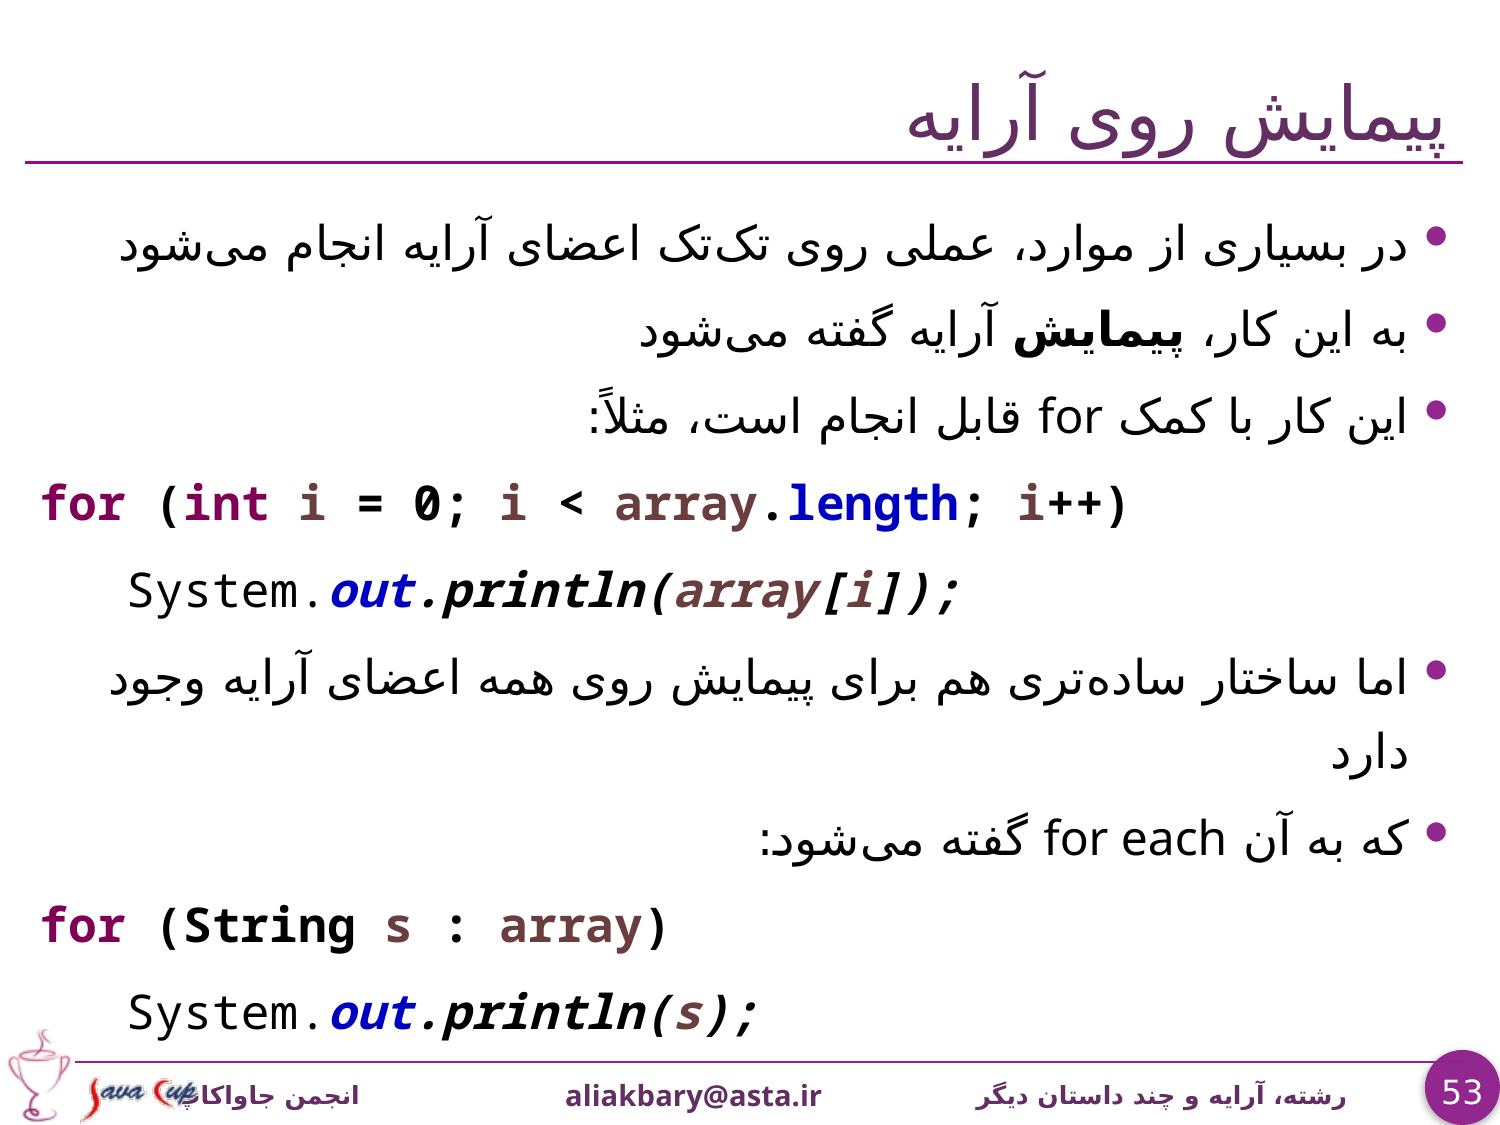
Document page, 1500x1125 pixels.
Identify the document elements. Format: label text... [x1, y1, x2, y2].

picture [6, 1028, 75, 1125]
list در بسياری از موارد، عملی روی تک‌تک اعضای آرایه انجام می‌شود به این کار، پیمایش آرایه گفته می‌شود این کار با کمک for قابل انجام است، مثلاً: for (int i = 0; i < array.length; i++) System.out.println(array[i]); اما ساختار ساده‌تری هم برای پیمایش روی همه اعضای آرایه وجود دارد که به آن for each گفته می‌شود: for (String s : array) System.out.println(s); [24, 187, 1463, 1060]
title پیمایش روی آرایه [24, 37, 1463, 163]
picture [79, 1076, 200, 1125]
